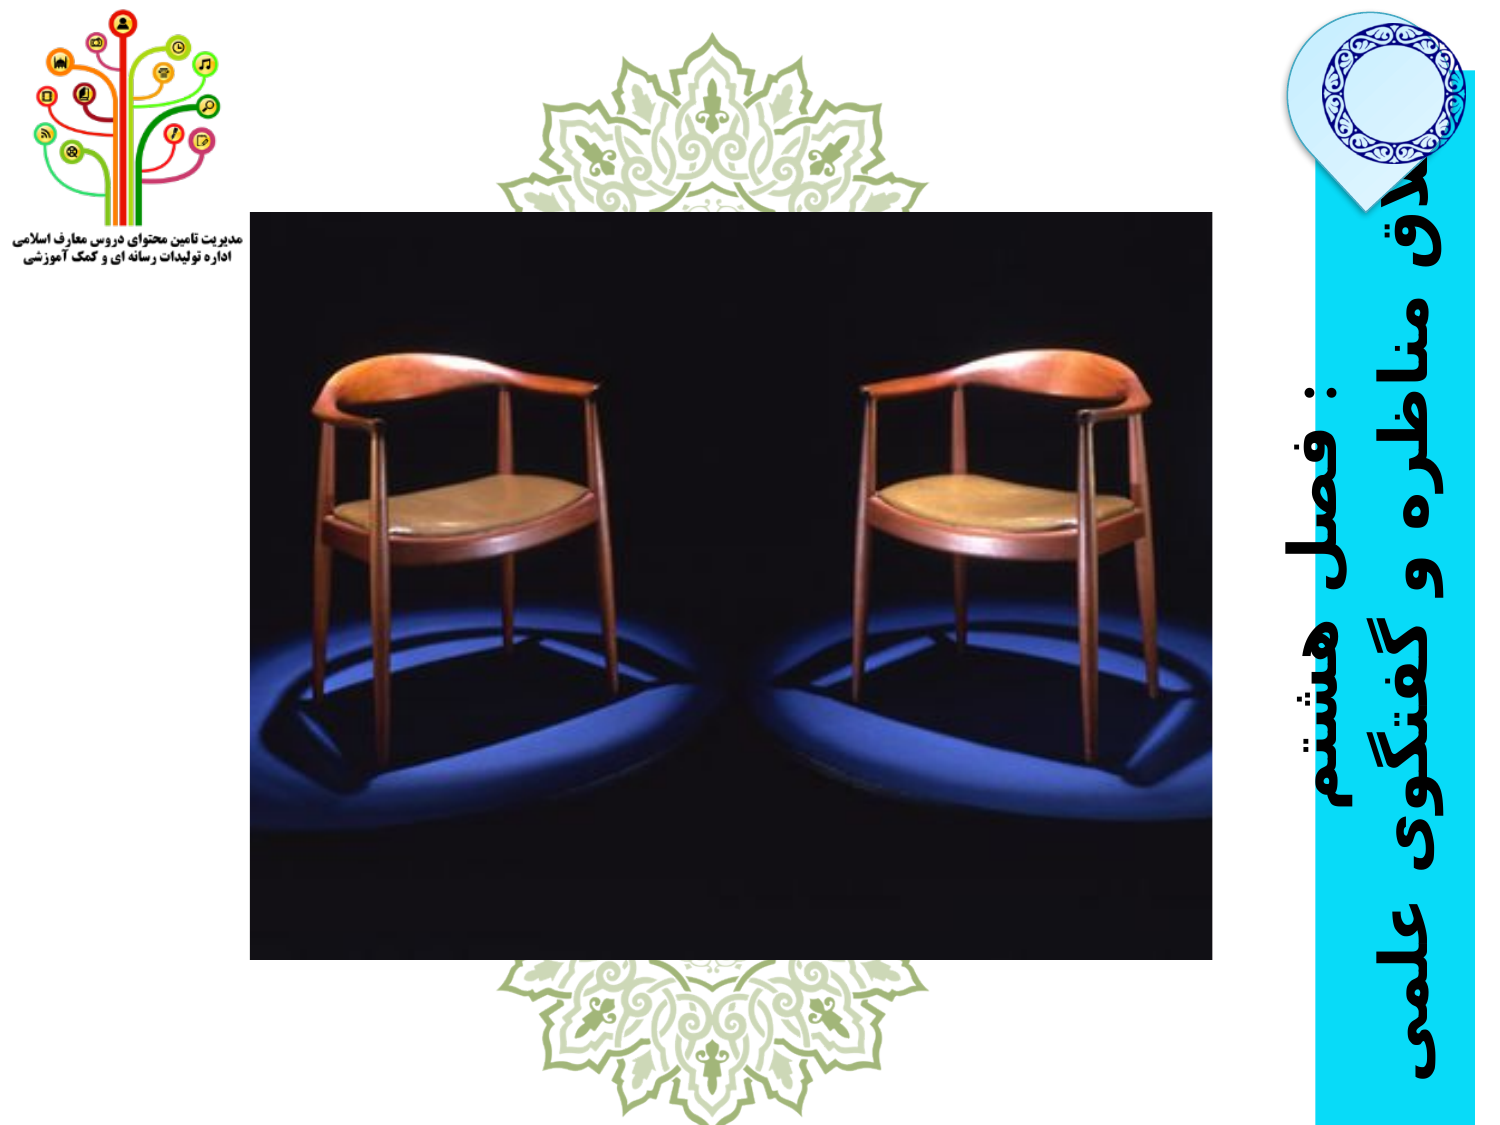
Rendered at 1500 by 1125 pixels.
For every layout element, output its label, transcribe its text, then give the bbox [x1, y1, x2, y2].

picture [1458, 81, 1466, 92]
text_box [1286, 31, 1316, 160]
picture [1321, 23, 1466, 164]
text_box [1327, 172, 1411, 213]
picture [4, 7, 1213, 1125]
text_box [1331, 11, 1409, 21]
picture [1458, 99, 1464, 107]
text_box فصل هشتم : اخلاق مناظره و گفتگوی علمی [1313, 68, 1477, 1125]
